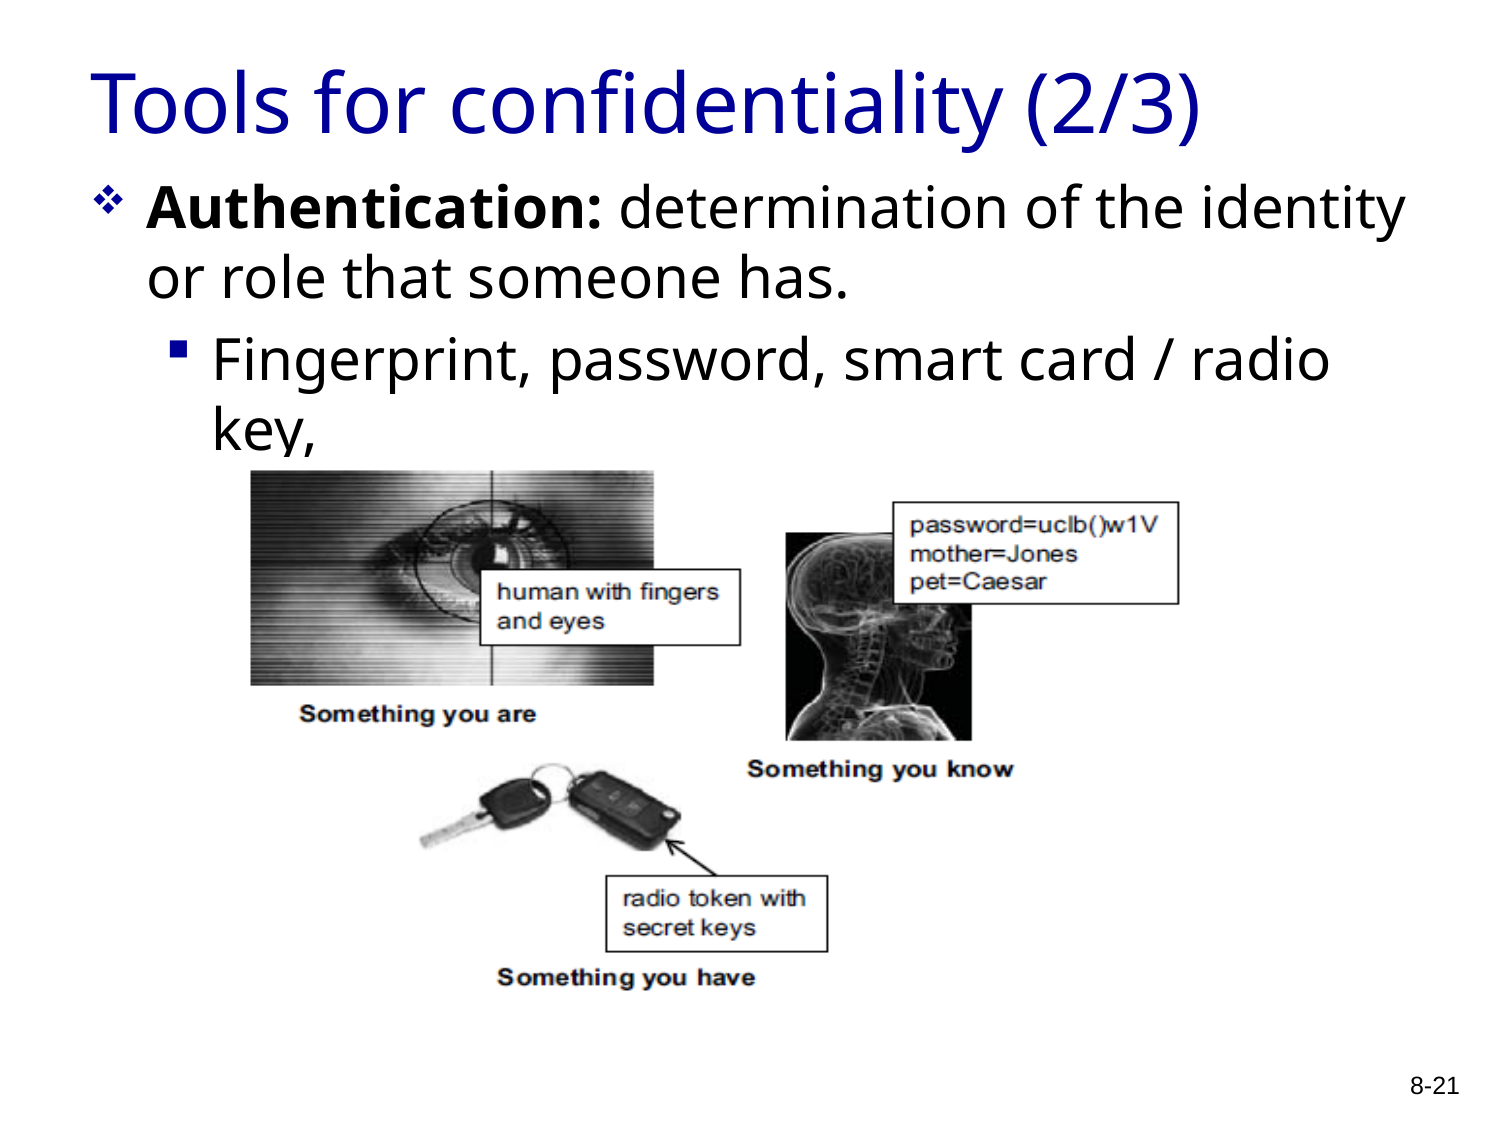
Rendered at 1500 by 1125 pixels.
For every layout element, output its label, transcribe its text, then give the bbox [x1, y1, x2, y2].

list Authentication: determination of the identity or role that someone has. Fingerprint, password, smart card / radio key, [74, 162, 1426, 1006]
picture [219, 456, 1203, 1008]
title Tools for confidentiality (2/3) [74, 24, 1426, 162]
